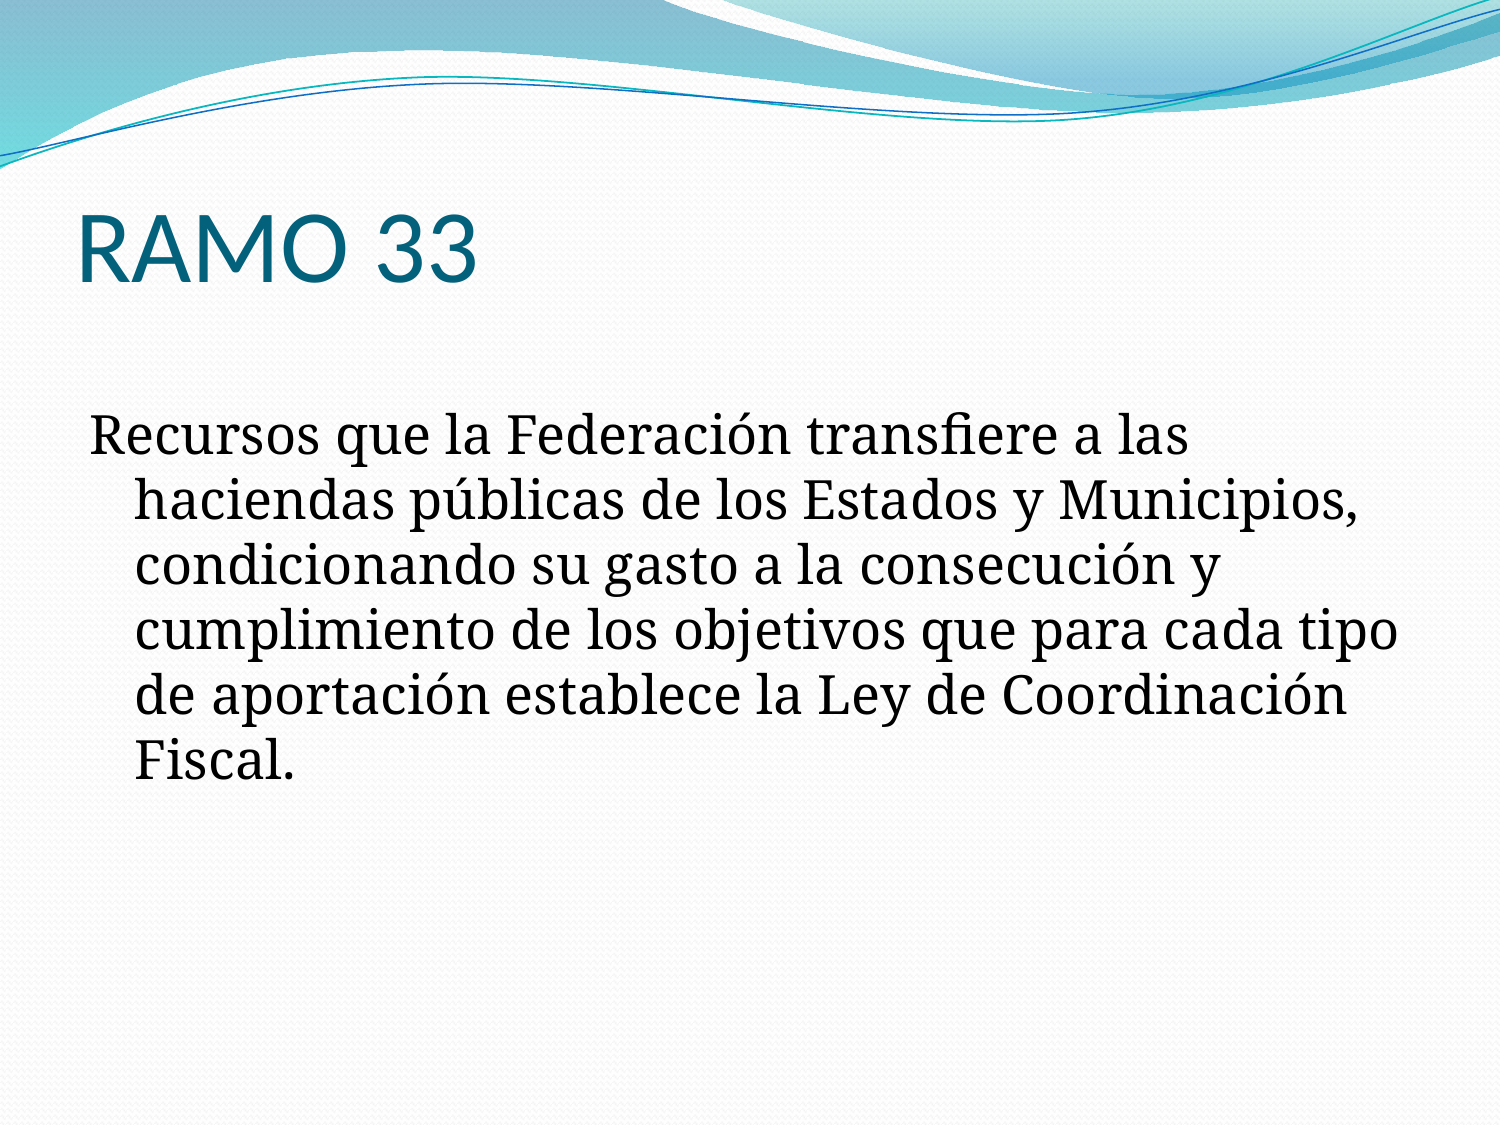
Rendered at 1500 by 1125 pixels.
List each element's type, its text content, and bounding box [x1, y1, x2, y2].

title RAMO 33 [75, 115, 1425, 303]
list Recursos que la Federación transfiere a las haciendas públicas de los Estados y Municipios, condicionando su gasto a la consecución y cumplimiento de los objetivos que para cada tipo de aportación establece la Ley de Coordinación Fiscal. [75, 317, 1425, 1038]
